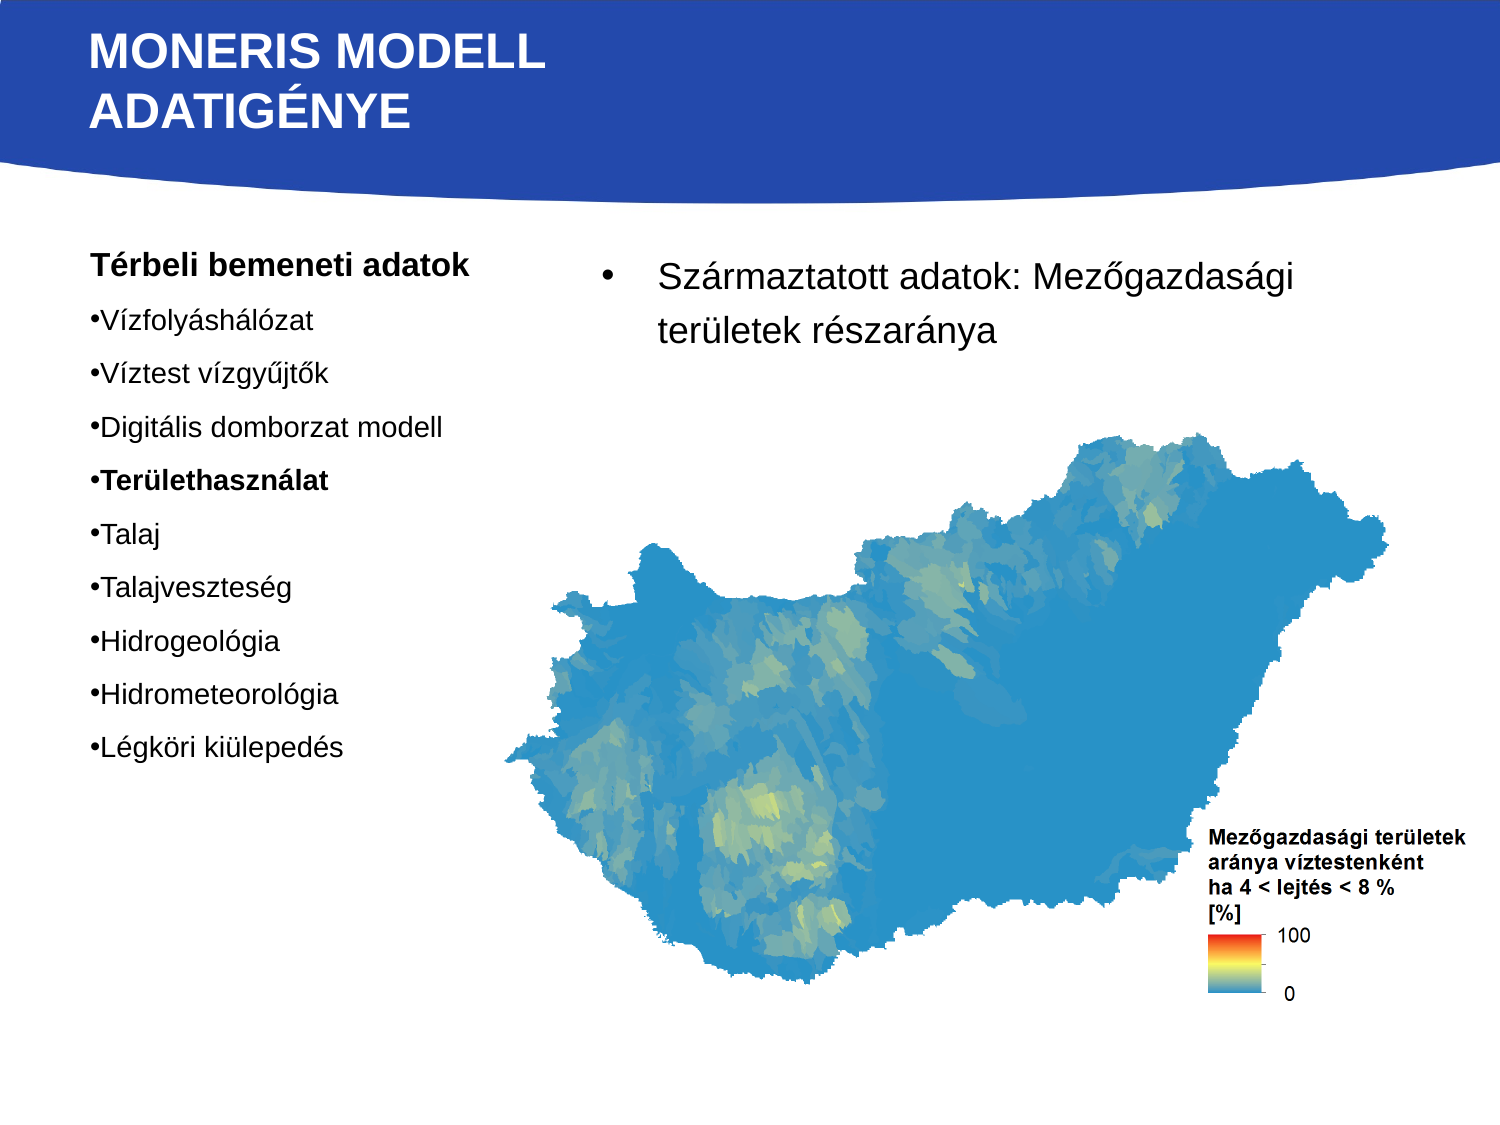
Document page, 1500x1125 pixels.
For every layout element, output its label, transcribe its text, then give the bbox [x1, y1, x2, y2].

list Térbeli bemeneti adatok Vízfolyáshálózat Víztest vízgyűjtők Digitális domborzat modell Területhasználat Talaj Talajveszteség Hidrogeológia Hidrometeorológia Légköri kiülepedés [75, 235, 569, 1005]
list Származtatott adatok: Mezőgazdasági területek részaránya [586, 235, 1459, 362]
picture [0, 0, 1500, 1125]
title MONERIS modell ADATIGÉNYE [73, 7, 798, 149]
